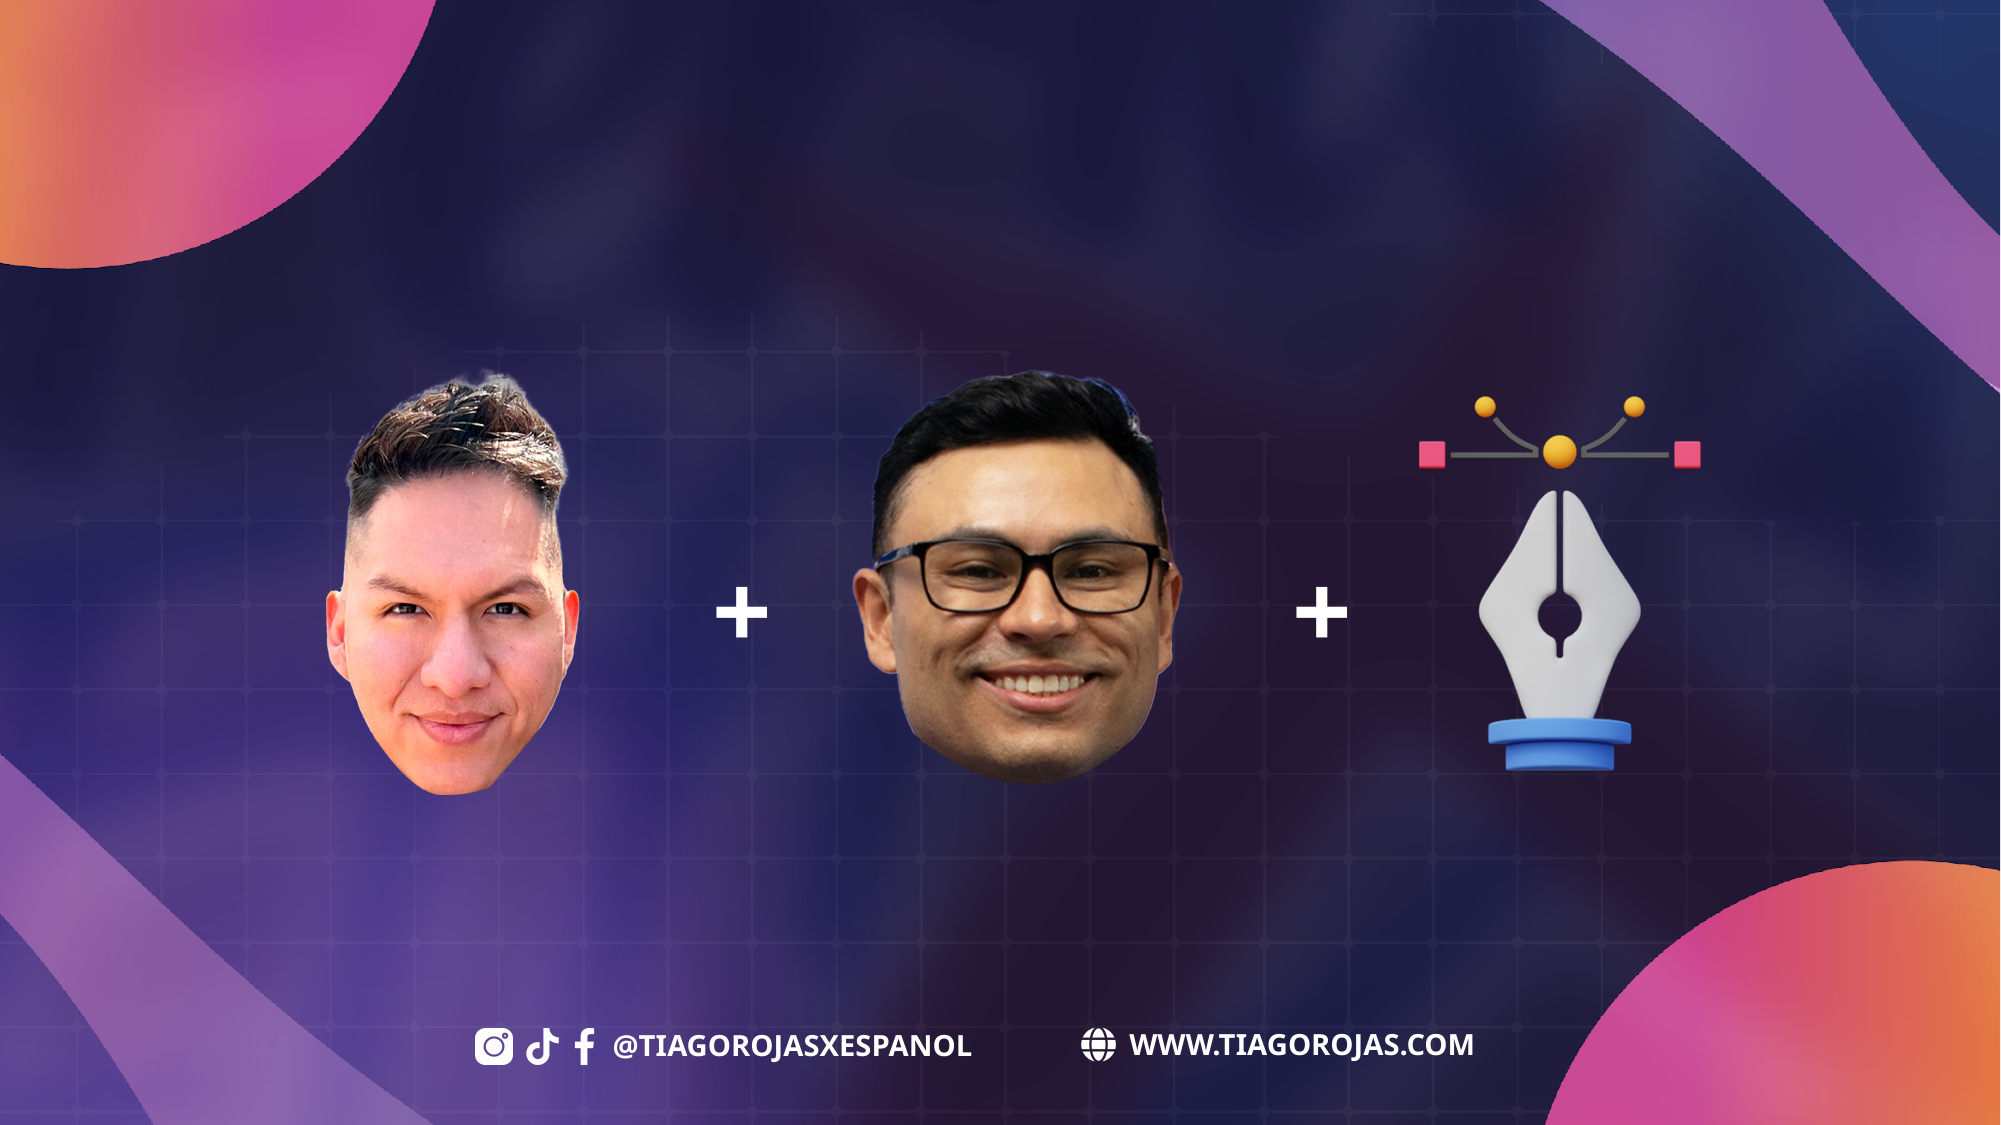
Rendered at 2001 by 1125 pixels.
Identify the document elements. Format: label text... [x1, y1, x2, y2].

picture [0, 0, 2001, 1125]
text_box WWW.TIAGOROJAS.COM [1114, 1011, 1549, 1077]
text_box @TIAGOROJASXESPANOL [597, 1012, 1033, 1078]
